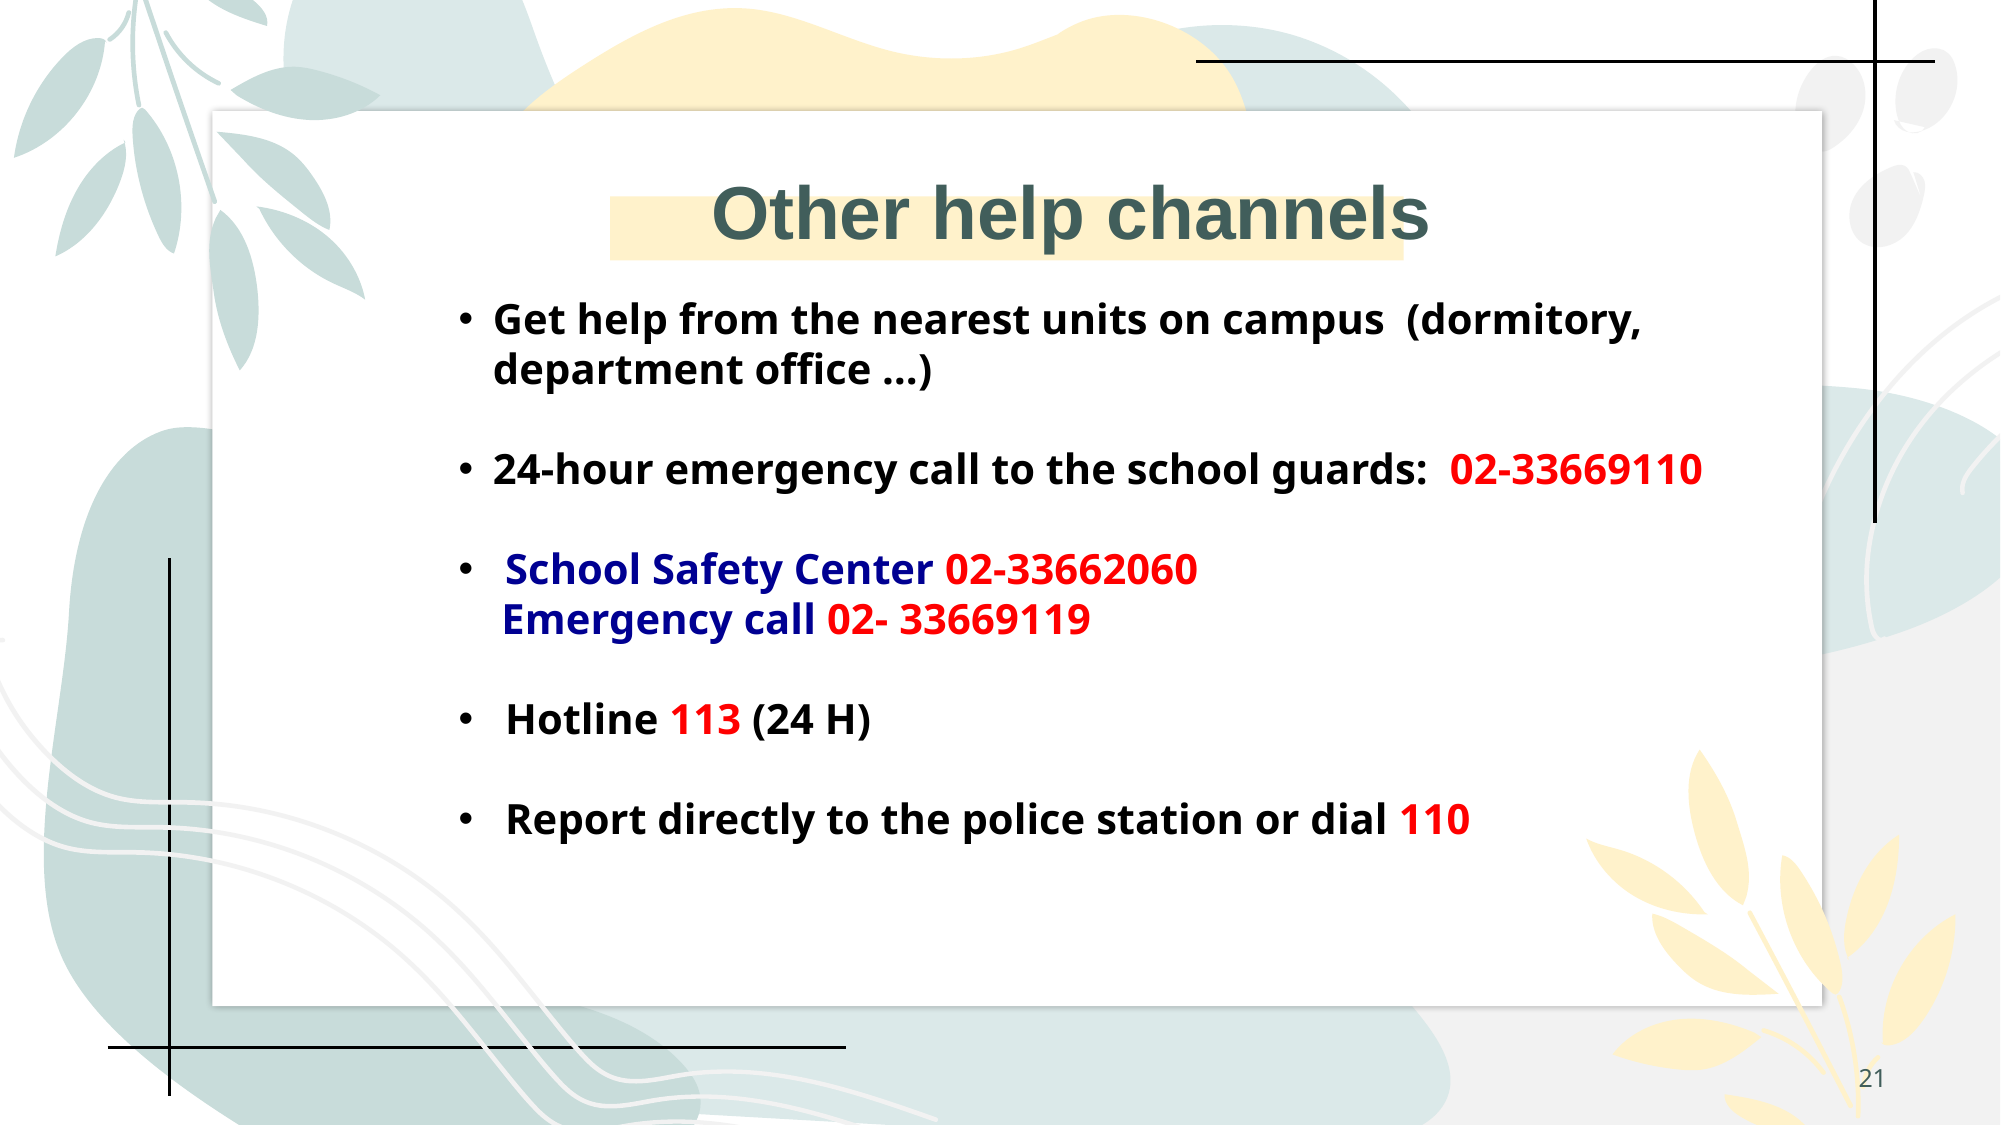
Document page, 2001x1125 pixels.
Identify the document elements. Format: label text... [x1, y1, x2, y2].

text_box [610, 196, 696, 261]
text_box Get help from the nearest units on campus (dormitory, department office …) 24-hour emergency call to the school guards: 02-33669110 School Safety Center 02-33662060 Emergency call 02- 33669119 Hotline 113 (24 H) Report directly to the police station or dial 110 [443, 285, 1735, 851]
text_box Other help channels [696, 157, 1447, 263]
